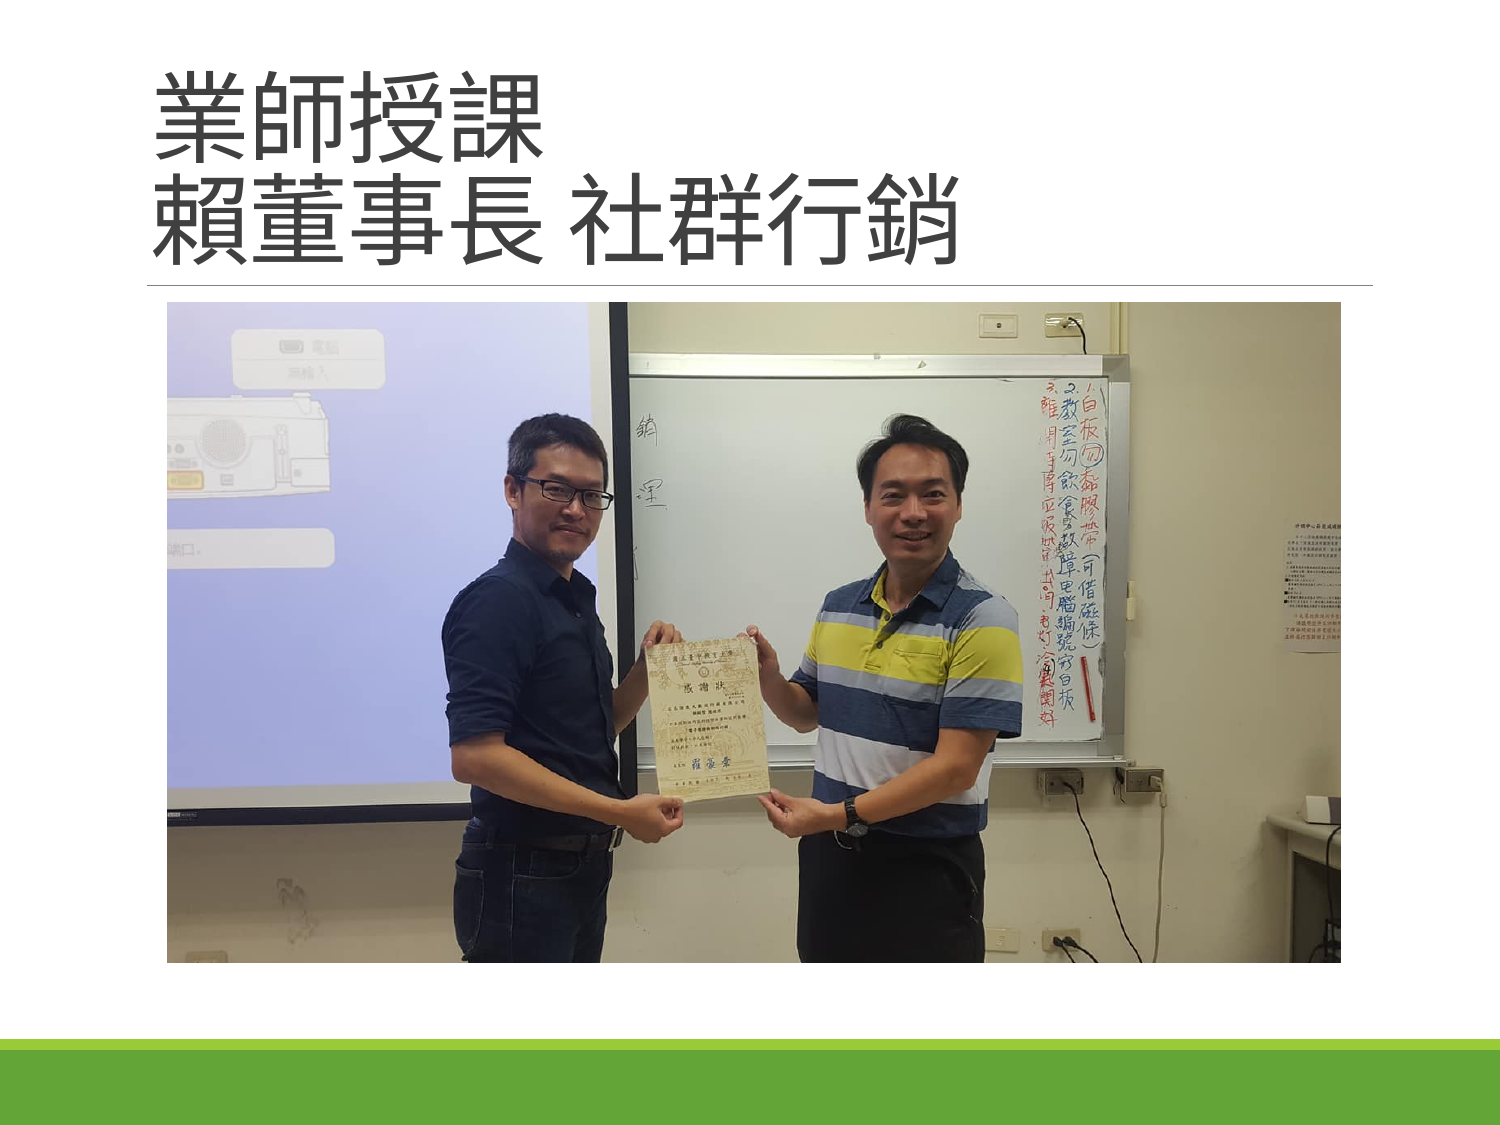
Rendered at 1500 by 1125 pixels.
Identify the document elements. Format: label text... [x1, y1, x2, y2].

title 業師授課 賴董事長 社群行銷 [135, 47, 1373, 285]
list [166, 302, 1341, 964]
